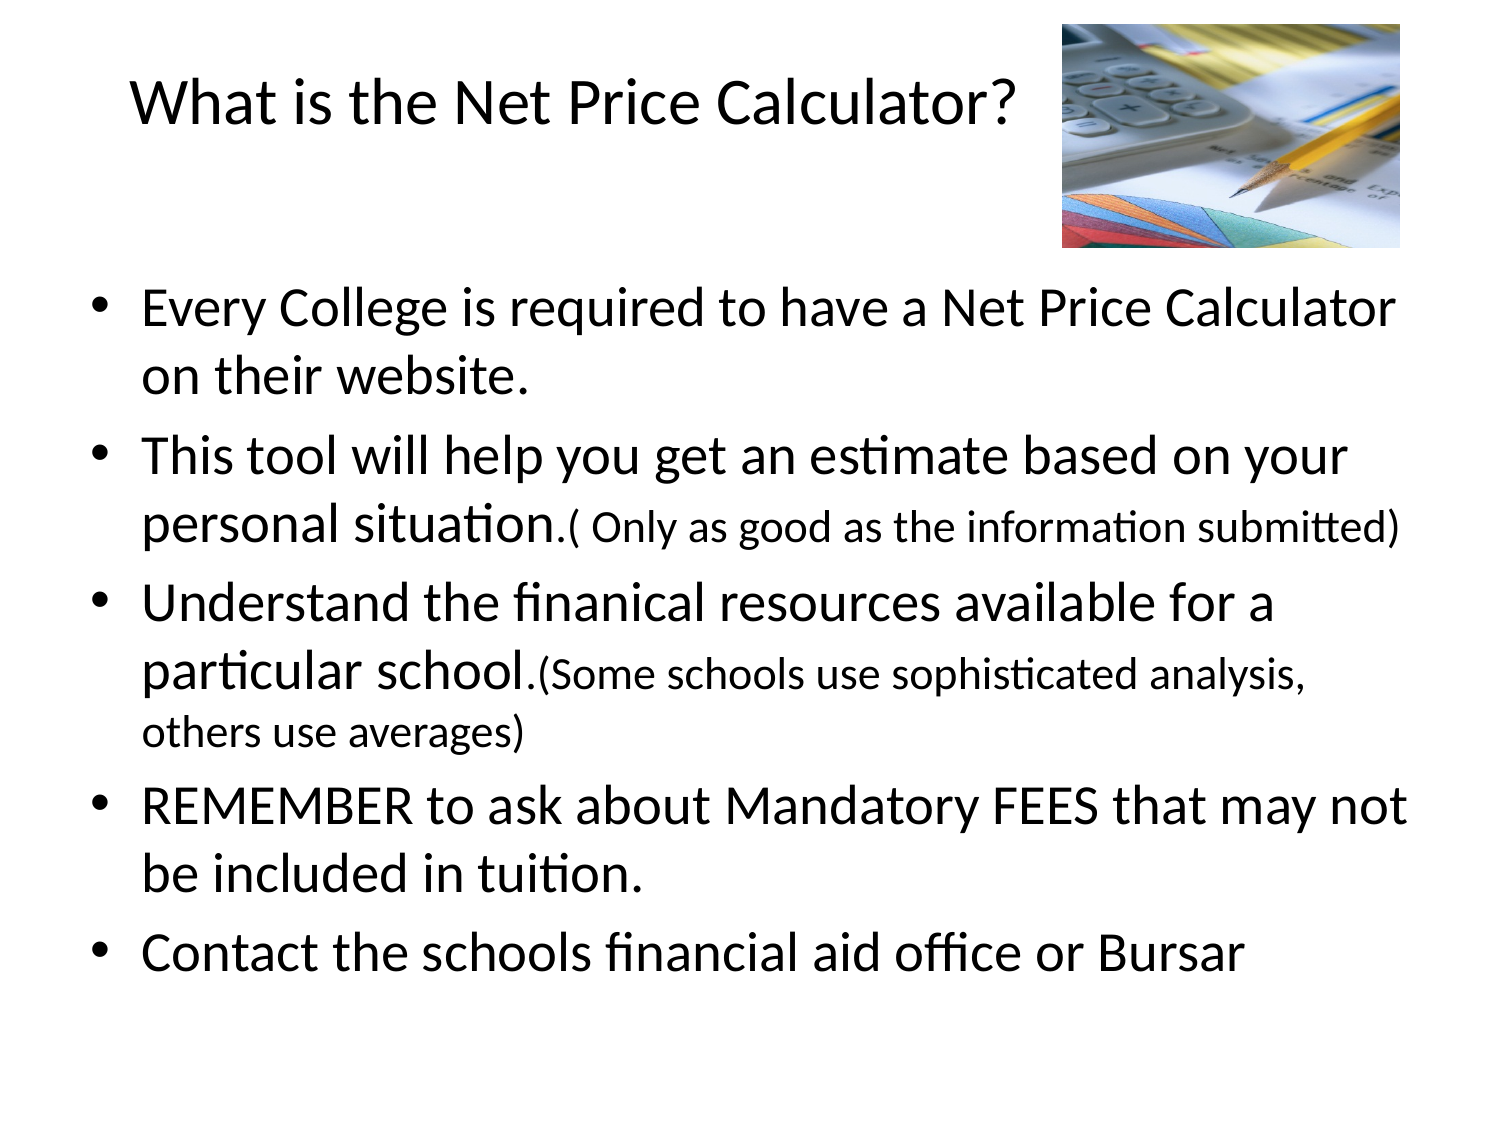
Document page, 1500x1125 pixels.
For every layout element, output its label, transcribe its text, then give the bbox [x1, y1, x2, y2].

list Every College is required to have a Net Price Calculator on their website. This tool will help you get an estimate based on your personal situation.( Only as good as the information submitted) Understand the finanical resources available for a particular school.(Some schools use sophisticated analysis, others use averages) REMEMBER to ask about Mandatory FEES that may not be included in tuition. Contact the schools financial aid office or Bursar [75, 262, 1425, 1005]
picture [1062, 24, 1401, 248]
title What is the Net Price Calculator? [75, 45, 1057, 150]
